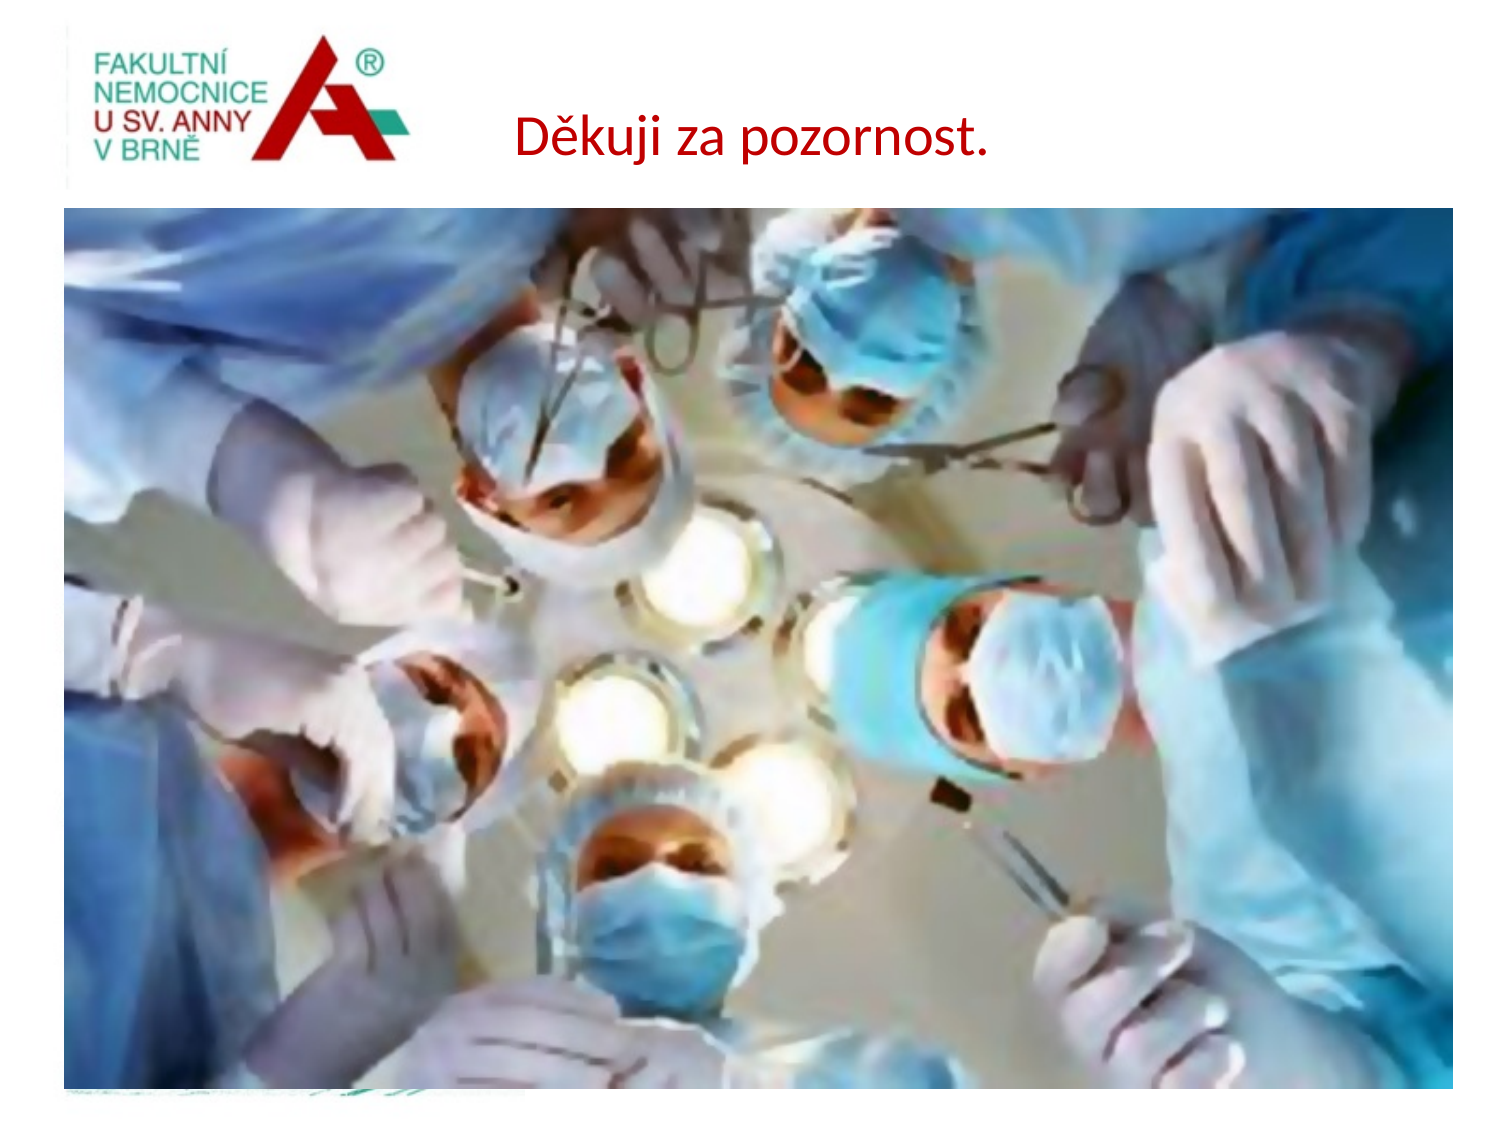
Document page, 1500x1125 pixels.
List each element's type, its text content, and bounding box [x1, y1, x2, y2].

picture [40, 0, 1453, 1125]
text_box Děkuji za pozornost. [530, 90, 1006, 175]
